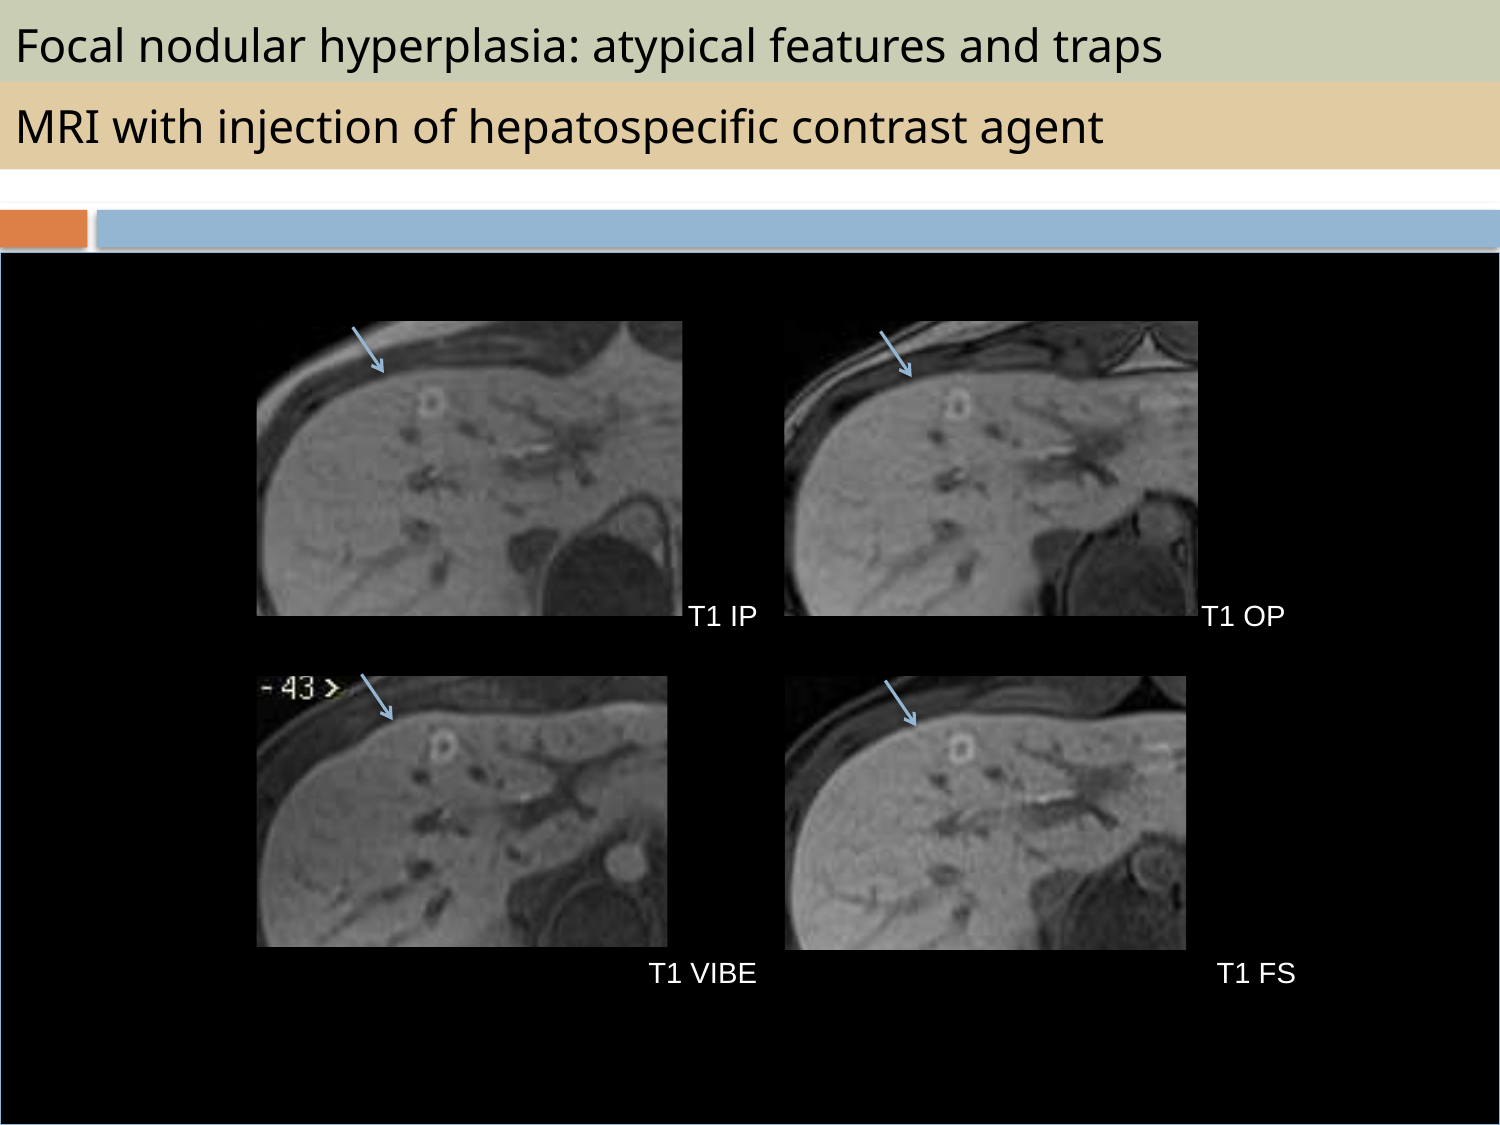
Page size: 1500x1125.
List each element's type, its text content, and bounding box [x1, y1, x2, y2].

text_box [256, 321, 1313, 999]
text_box [0, 252, 1500, 1125]
text_box Focal nodular hyperplasia: atypical features and traps [0, 0, 1500, 81]
text_box MRI with injection of hepatospecific contrast agent [0, 81, 1500, 170]
